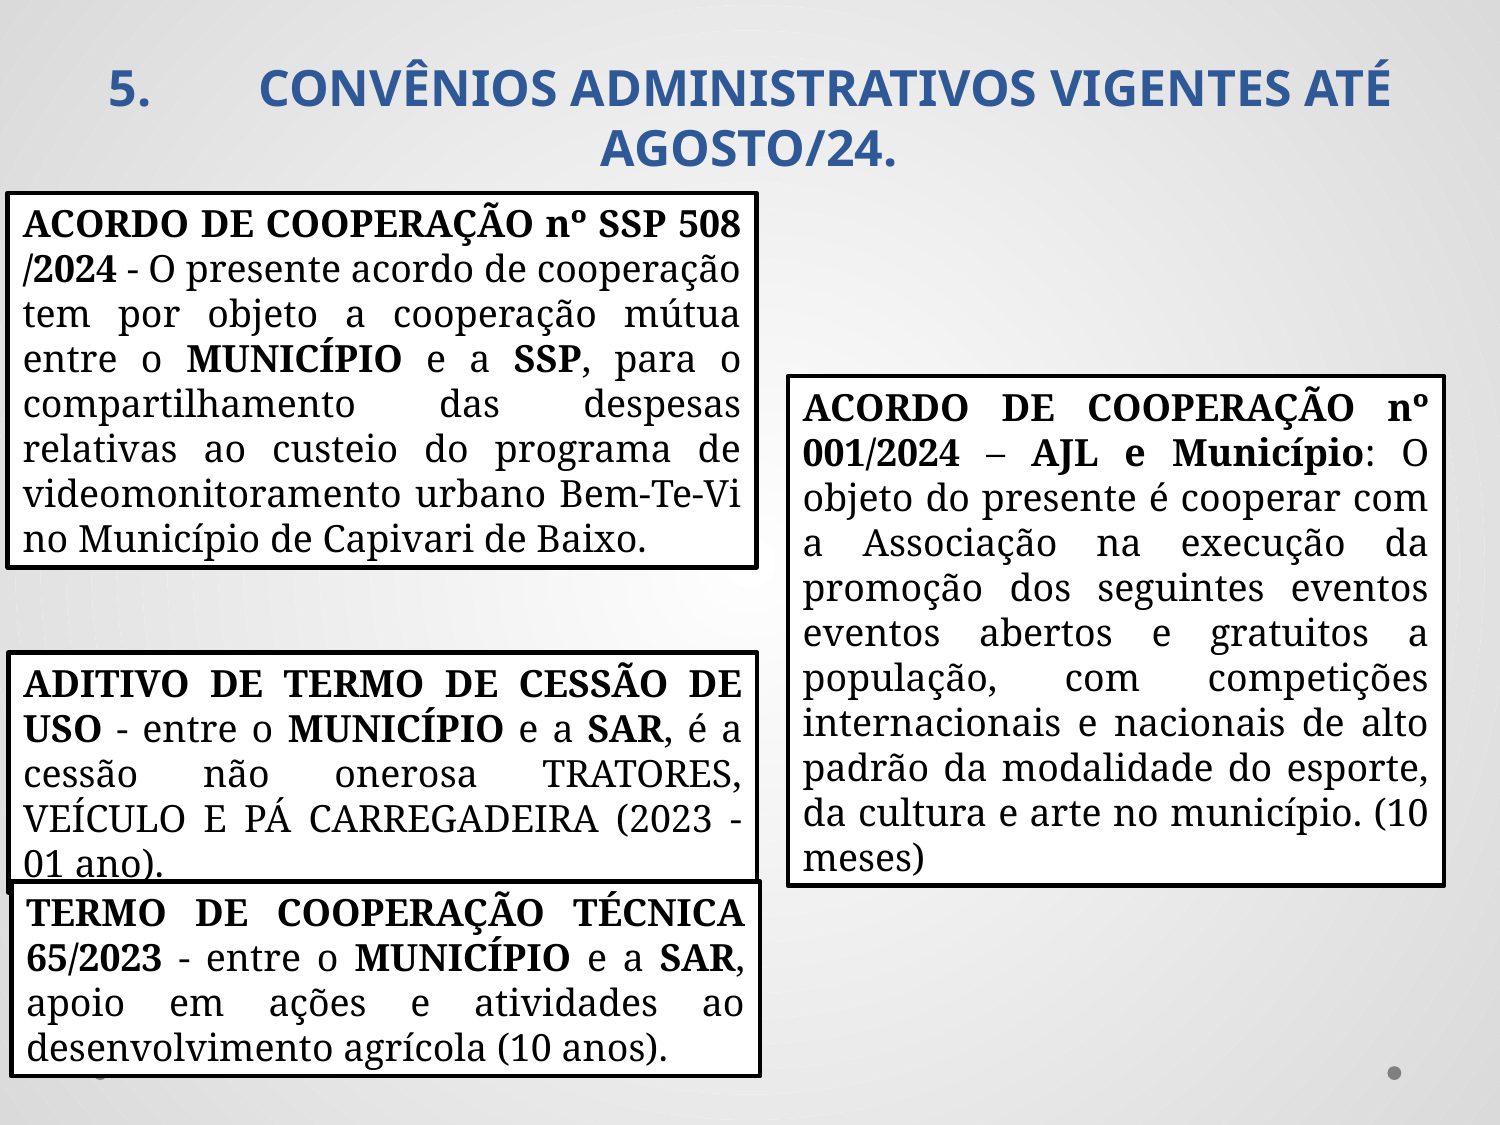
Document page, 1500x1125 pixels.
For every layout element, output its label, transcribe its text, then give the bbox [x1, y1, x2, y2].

text_box TERMO DE COOPERAÇÃO TÉCNICA 65/2023 - entre o MUNICÍPIO e a SAR, apoio em ações e atividades ao desenvolvimento agrícola (10 anos). [9, 879, 762, 1078]
text_box ADITIVO DE TERMO DE CESSÃO DE USO - entre o MUNICÍPIO e a SAR, é a cessão não onerosa TRATORES, VEÍCULO E PÁ CARREGADEIRA (2023 - 01 ano). [6, 650, 759, 895]
text_box ACORDO DE COOPERAÇÃO nº SSP 508 /2024 - O presente acordo de cooperação tem por objeto a cooperação mútua entre o MUNICÍPIO e a SSP, para o compartilhamento das despesas relativas ao custeio do programa de videomonitoramento urbano Bem-Te-Vi no Município de Capivari de Baixo. [5, 191, 759, 570]
text_box ACORDO DE COOPERAÇÃO nº 001/2024 – AJL e Município: O objeto do presente é cooperar com a Associação na execução da promoção dos seguintes eventos eventos abertos e gratuitos a população, com competições internacionais e nacionais de alto padrão da modalidade do esporte, da cultura e arte no município. (10 meses) [786, 374, 1446, 888]
text_box 5. CONVÊNIOS ADMINISTRATIVOS VIGENTES ATÉ AGOSTO/24. [59, 42, 1442, 185]
